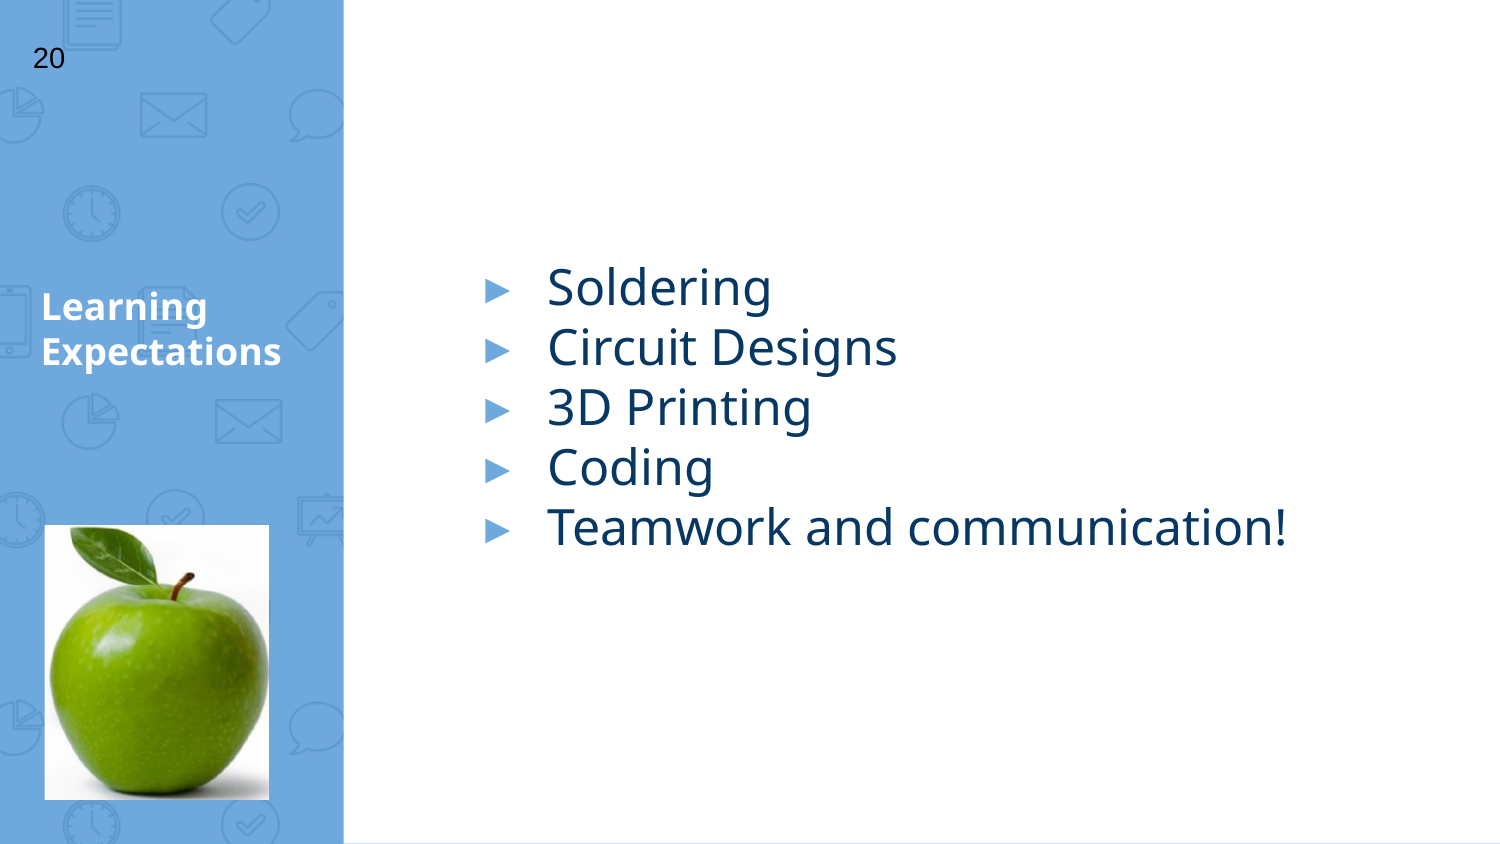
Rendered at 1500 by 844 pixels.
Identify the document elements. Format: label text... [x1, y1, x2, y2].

subtitle Soldering Circuit Designs 3D Printing Coding Teamwork and communication! [457, 240, 1372, 844]
slide_number ‹#› [17, 23, 315, 230]
picture [44, 525, 270, 800]
title Learning Expectations [25, 267, 323, 409]
